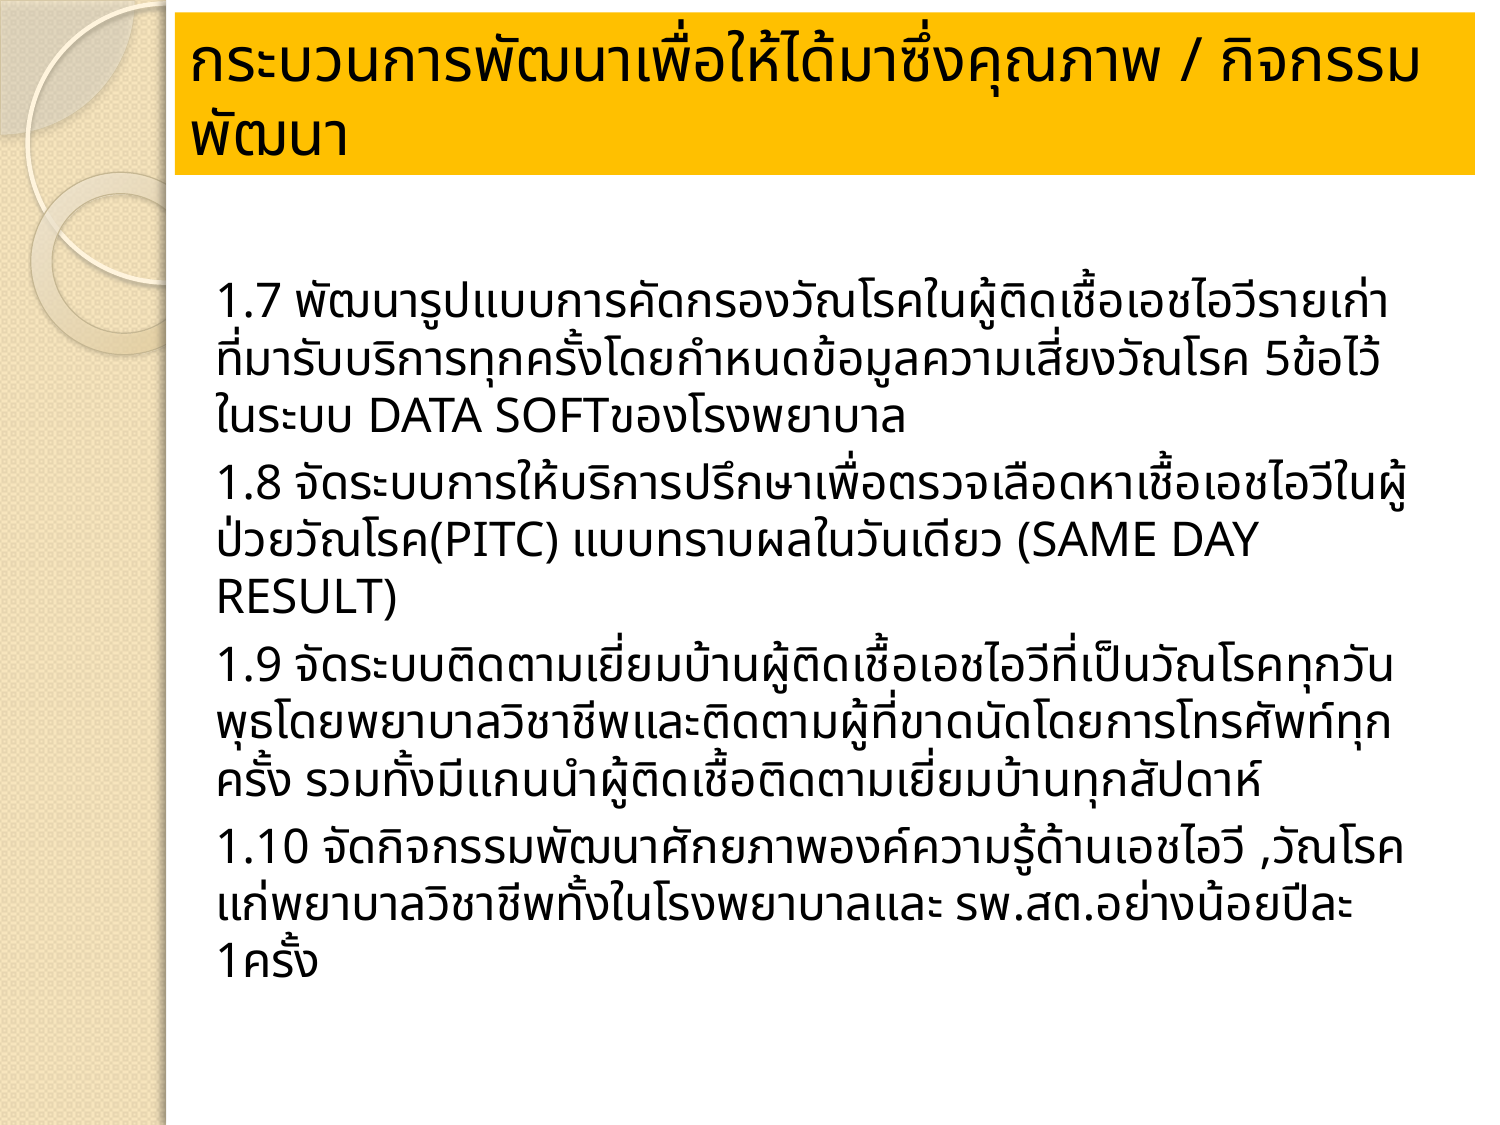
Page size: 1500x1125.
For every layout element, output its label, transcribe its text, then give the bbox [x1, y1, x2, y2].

list 1.7 พัฒนารูปแบบการคัดกรองวัณโรคในผู้ติดเชื้อเอชไอวีรายเก่าที่มารับบริการทุกครั้งโดยกำหนดข้อมูลความเสี่ยงวัณโรค 5ข้อไว้ในระบบ DATA SOFTของโรงพยาบาล 1.8 จัดระบบการให้บริการปรึกษาเพื่อตรวจเลือดหาเชื้อเอชไอวีในผู้ป่วยวัณโรค(PITC) แบบทราบผลในวันเดียว (SAME DAY RESULT) 1.9 จัดระบบติดตามเยี่ยมบ้านผู้ติดเชื้อเอชไอวีที่เป็นวัณโรคทุกวันพุธโดยพยาบาลวิชาชีพและติดตามผู้ที่ขาดนัดโดยการโทรศัพท์ทุกครั้ง รวมทั้งมีแกนนำผู้ติดเชื้อติดตามเยี่ยมบ้านทุกสัปดาห์ 1.10 จัดกิจกรรมพัฒนาศักยภาพองค์ความรู้ด้านเอชไอวี ,วัณโรค แก่พยาบาลวิชาชีพทั้งในโรงพยาบาลและ รพ.สต.อย่างน้อยปีละ 1ครั้ง [200, 262, 1425, 1005]
text_box กระบวนการพัฒนาเพื่อให้ได้มาซึ่งคุณภาพ / กิจกรรมพัฒนา [174, 12, 1475, 175]
